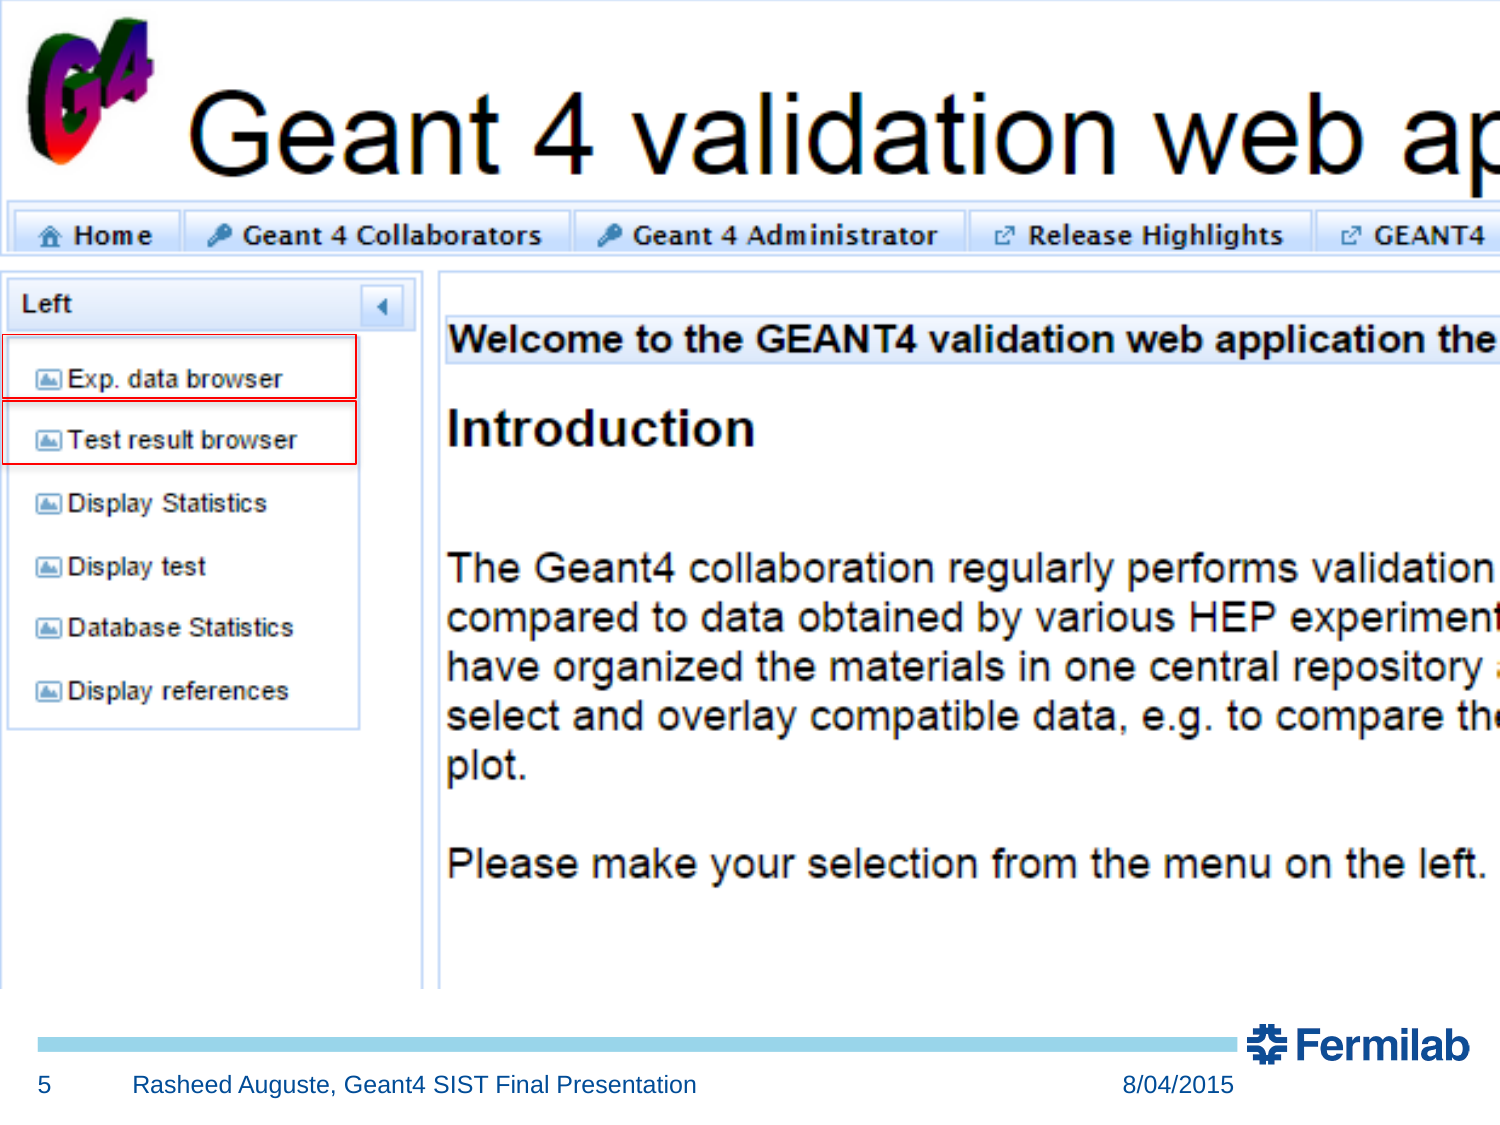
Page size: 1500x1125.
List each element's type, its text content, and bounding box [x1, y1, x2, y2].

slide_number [1058, 1068, 1235, 1109]
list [0, 0, 1500, 990]
picture [0, 990, 1500, 1125]
footer Rasheed Auguste, Geant4 SIST Final Presentation [132, 1068, 1014, 1109]
slide_number 5 [37, 1068, 111, 1109]
